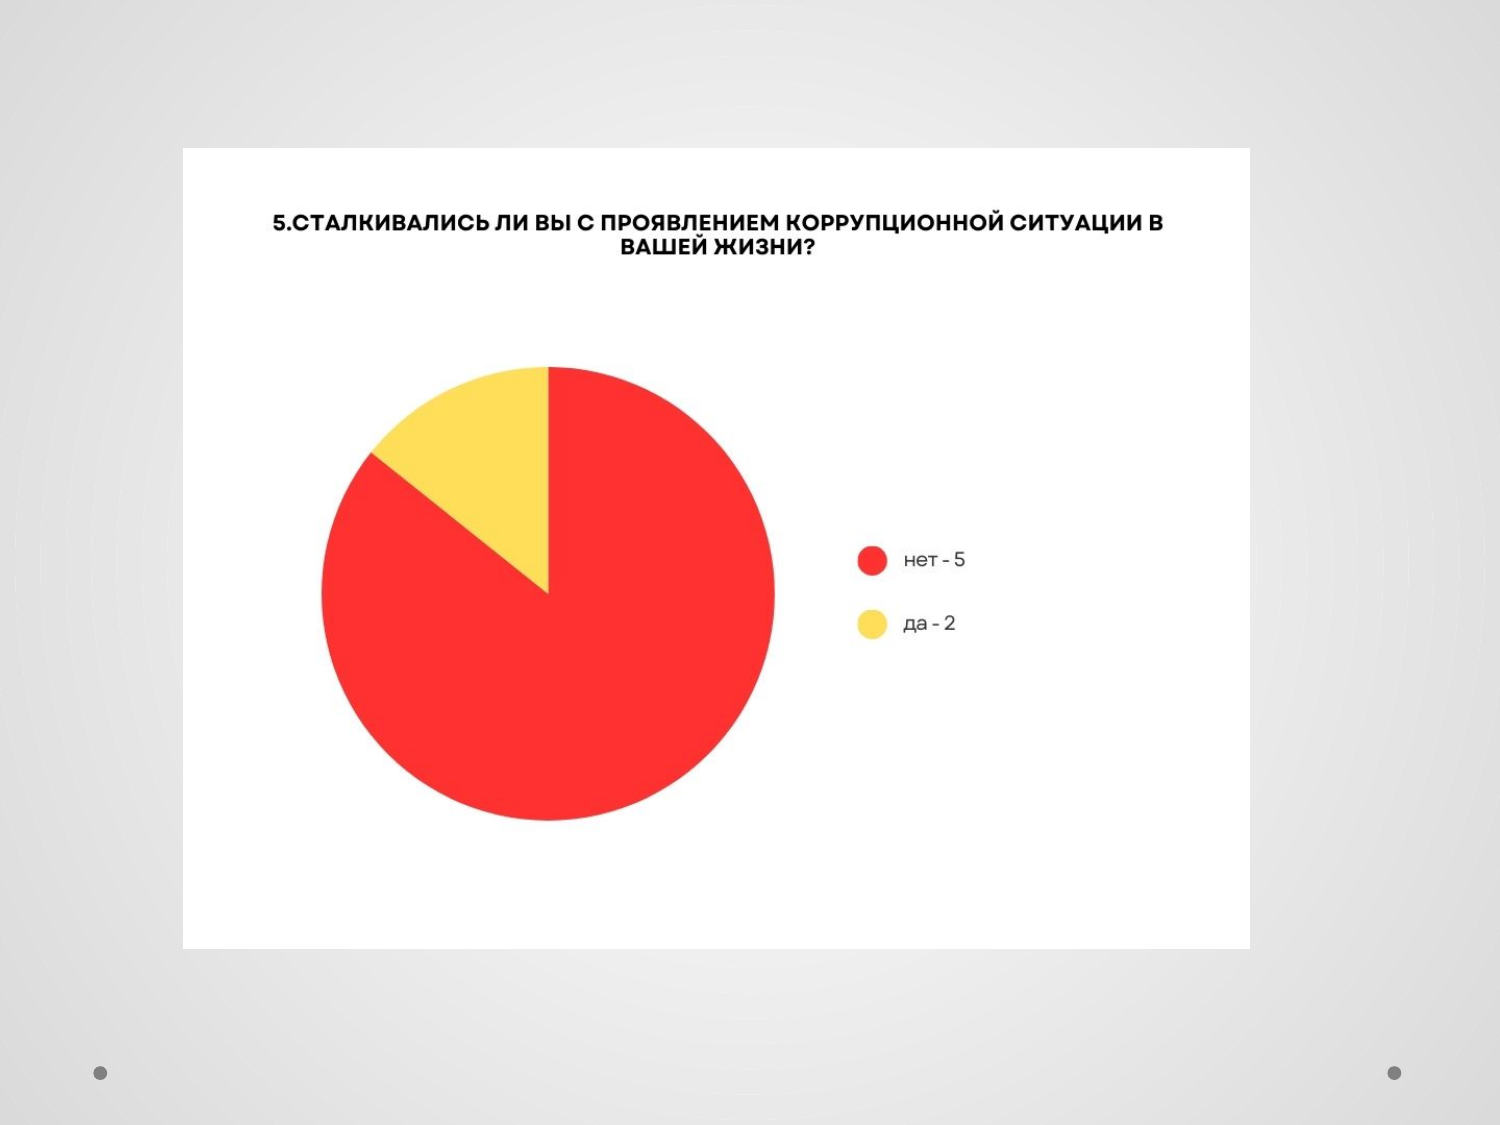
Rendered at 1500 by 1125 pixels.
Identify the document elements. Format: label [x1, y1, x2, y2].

picture [182, 148, 1250, 950]
